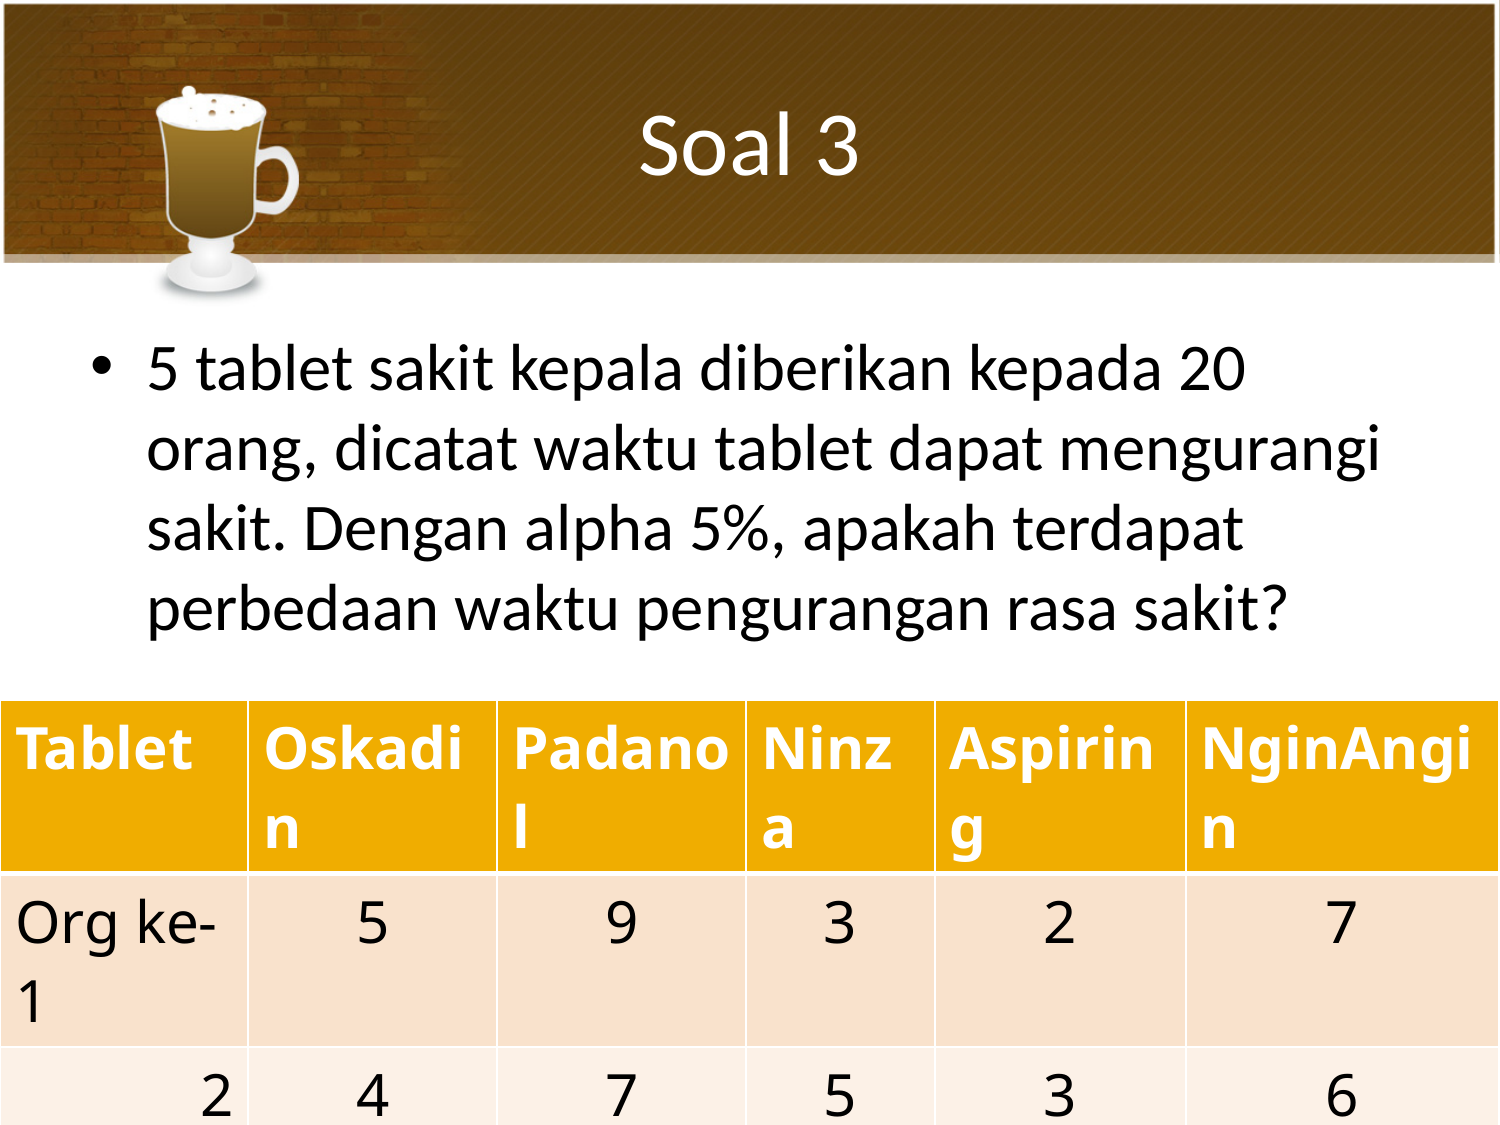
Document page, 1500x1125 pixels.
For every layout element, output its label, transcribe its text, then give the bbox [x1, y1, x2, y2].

table_header Padanol [498, 701, 745, 871]
table_header Oskadin [249, 701, 496, 871]
table_header Tablet [1, 701, 247, 871]
table_cell 9 [498, 876, 745, 1046]
table_header Aspiring [936, 701, 1185, 871]
table_cell 2 [936, 876, 1185, 1046]
table_cell 6 [1187, 1048, 1498, 1125]
table_cell 3 [936, 1048, 1185, 1125]
table_cell 5 [249, 876, 496, 1046]
table_header NginAngin [1187, 701, 1498, 871]
list 5 tablet sakit kepala diberikan kepada 20 orang, dicatat waktu tablet dapat mengurangi sakit. Dengan alpha 5%, apakah terdapat perbedaan waktu pengurangan rasa sakit? [74, 316, 1426, 699]
table_cell 7 [1187, 876, 1498, 1046]
table_header Ninza [747, 701, 934, 871]
table_cell 7 [498, 1048, 745, 1125]
table_cell 5 [747, 1048, 934, 1125]
table_cell 4 [249, 1048, 496, 1125]
table_cell Org ke-1 [1, 876, 247, 1046]
table_cell 3 [747, 876, 934, 1046]
title Soal 3 [74, 44, 1426, 233]
picture [0, 0, 1500, 1125]
table_cell 2 [1, 1048, 247, 1125]
